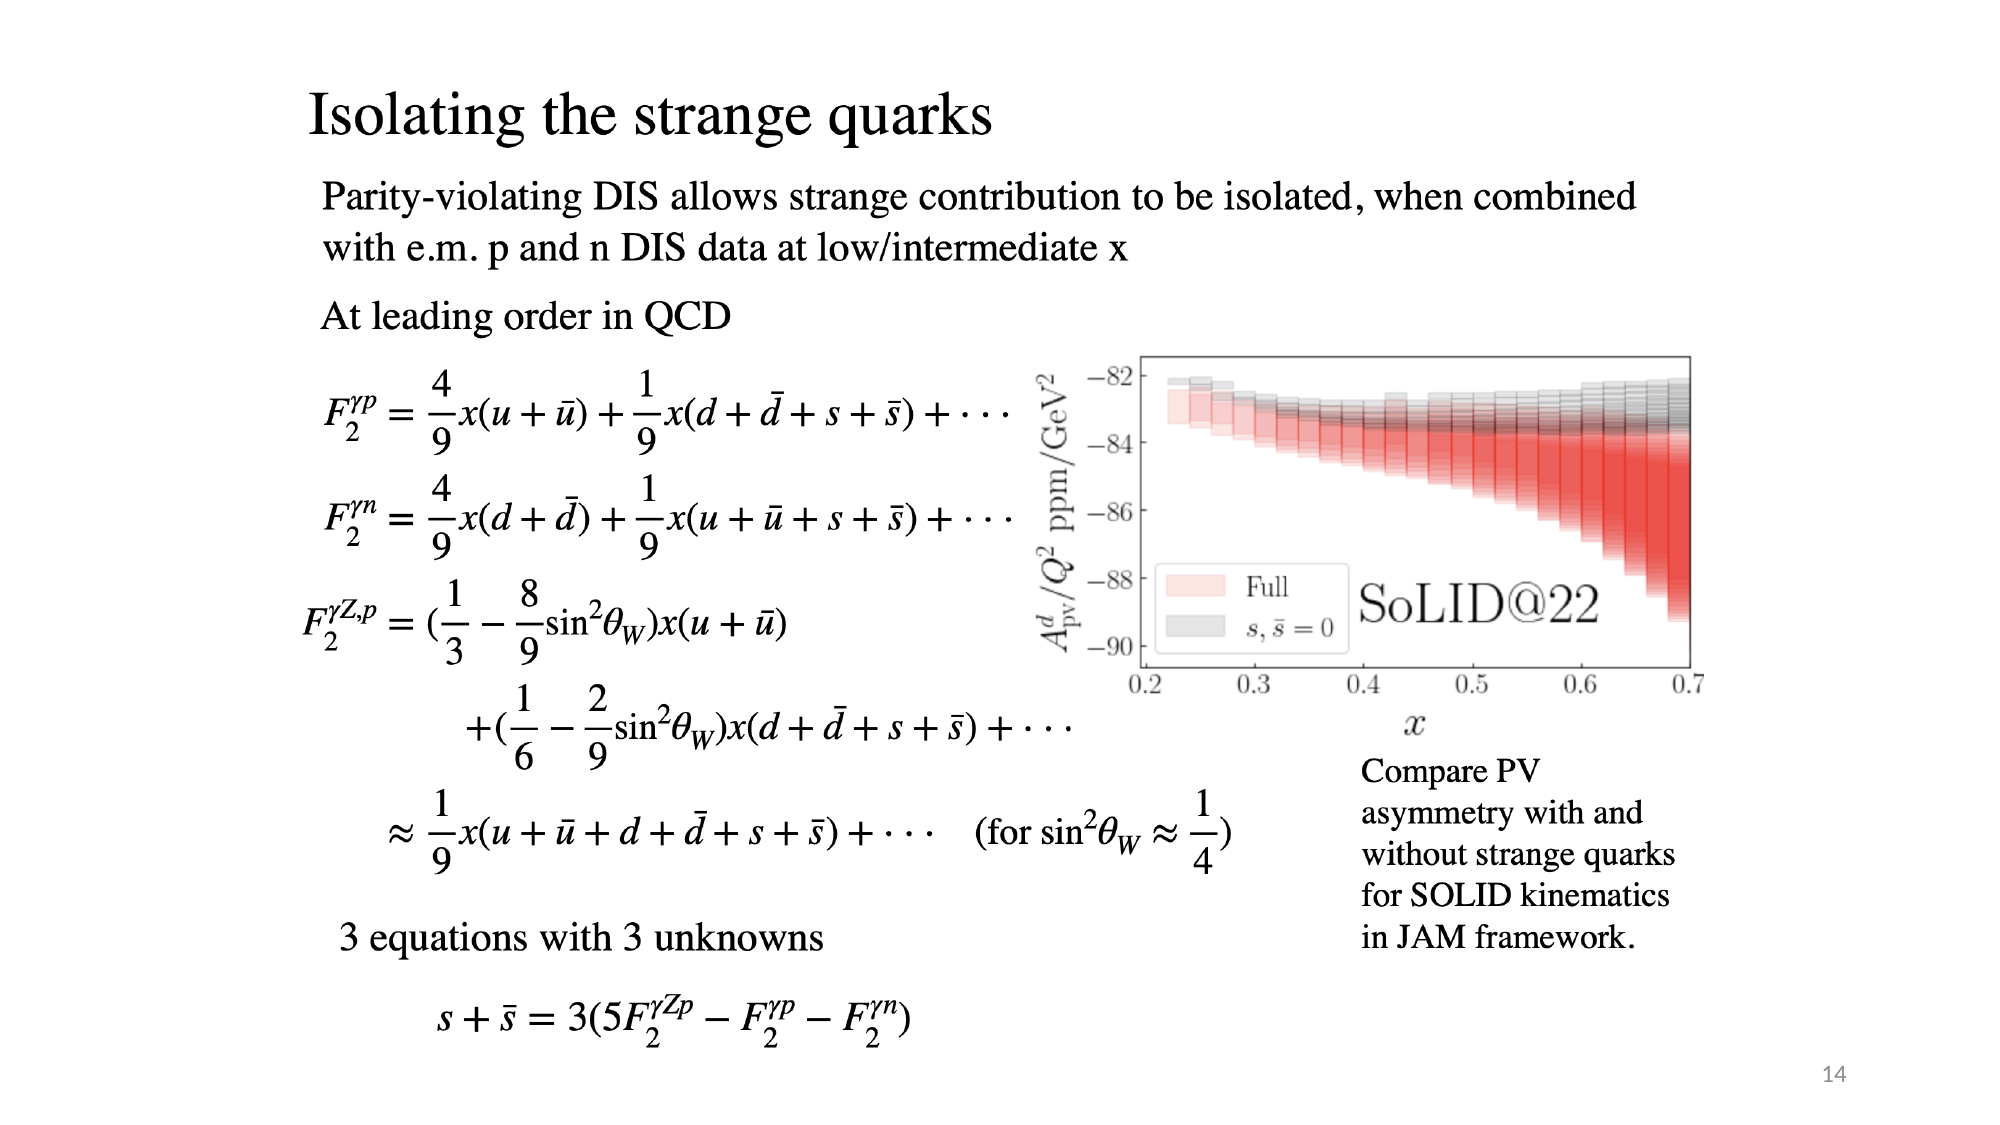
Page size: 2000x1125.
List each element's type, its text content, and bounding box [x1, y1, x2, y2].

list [296, 61, 1704, 1073]
slide_number 14 [1412, 1042, 1862, 1103]
